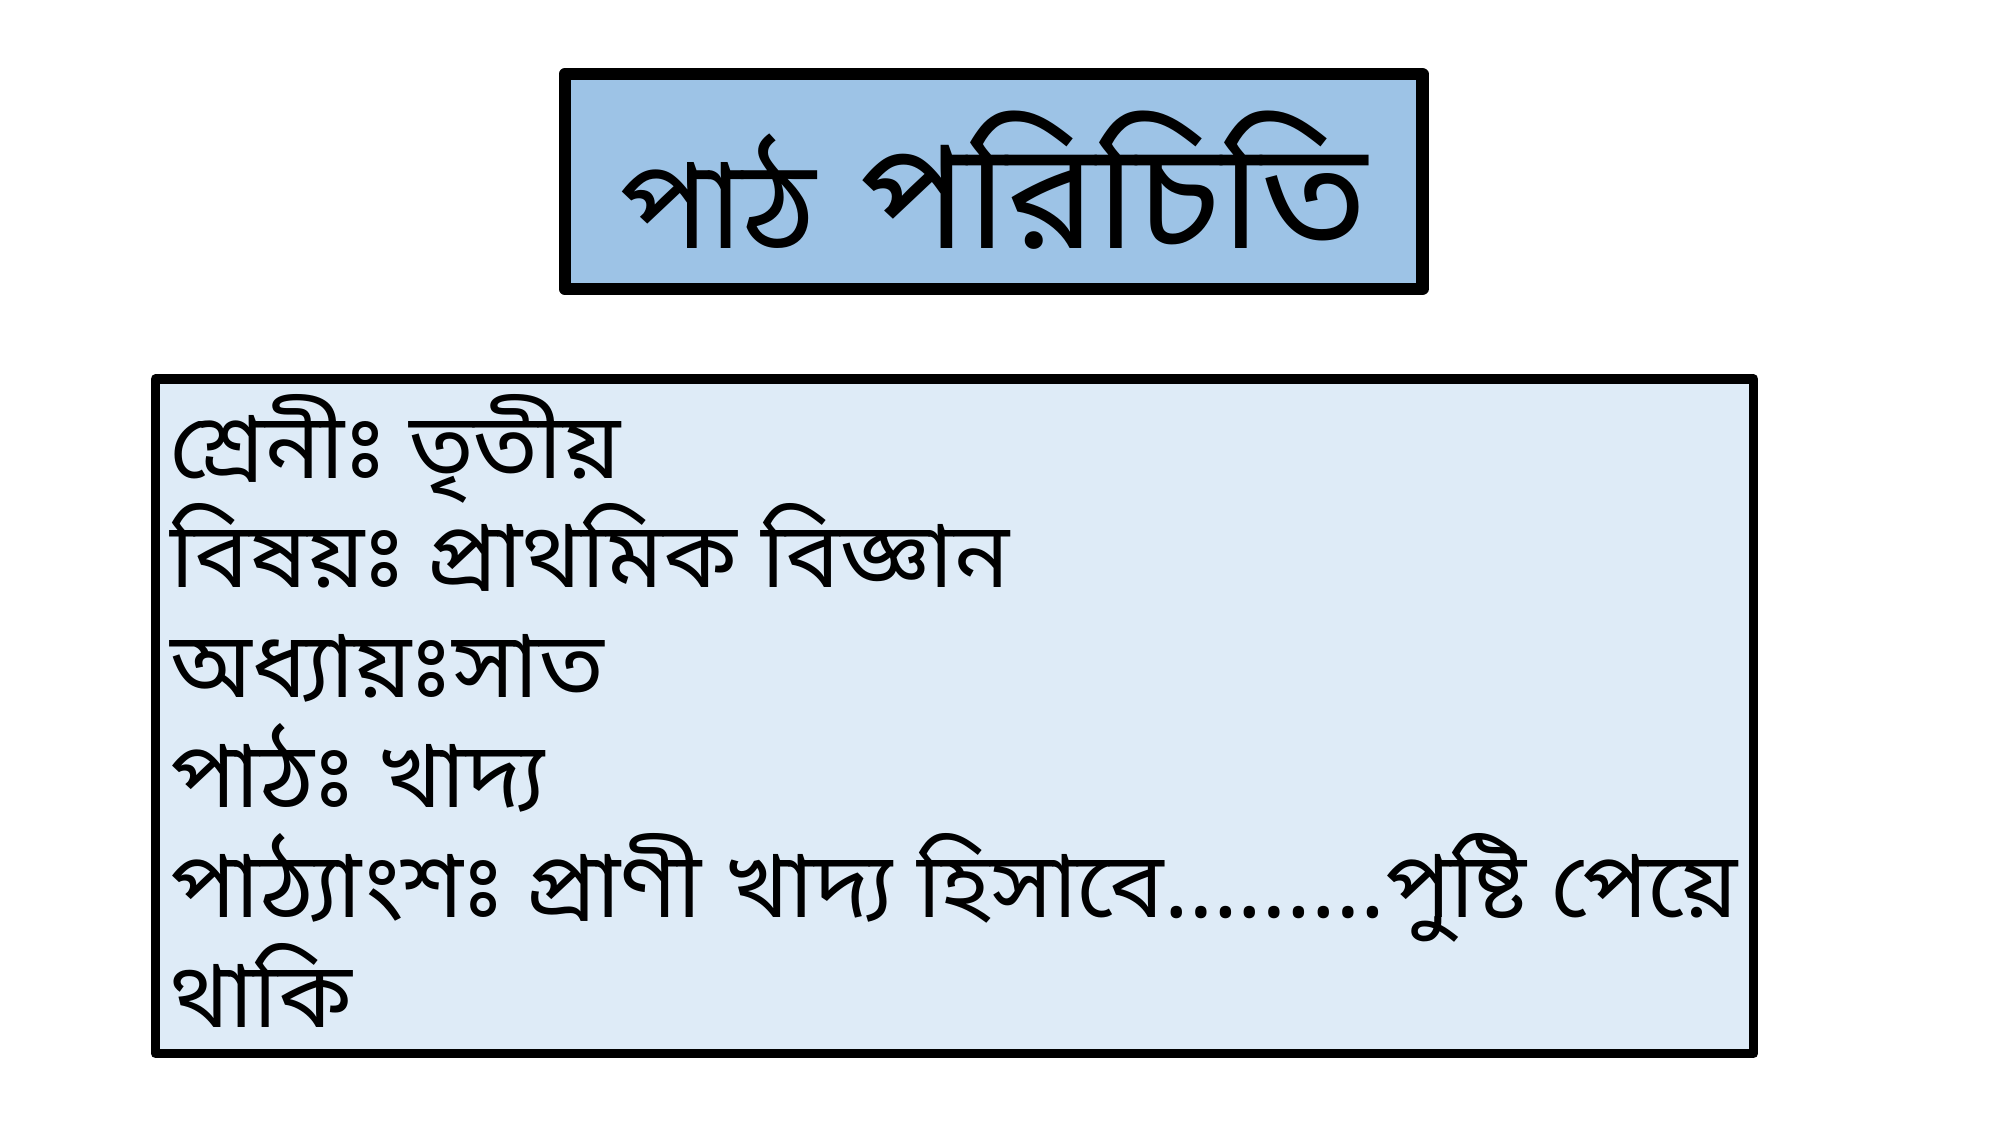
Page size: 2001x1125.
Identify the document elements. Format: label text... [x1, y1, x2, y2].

text_box পাঠ পরিচিতি [564, 74, 1423, 289]
text_box শ্রেনীঃ তৃতীয় বিষয়ঃ প্রাথমিক বিজ্ঞান অধ্যায়ঃসাত পাঠঃ খাদ্য পাঠ্যাংশঃ প্রাণী খাদ্য হিসাবে………পুষ্টি পেয়ে থাকি [155, 379, 1754, 1054]
